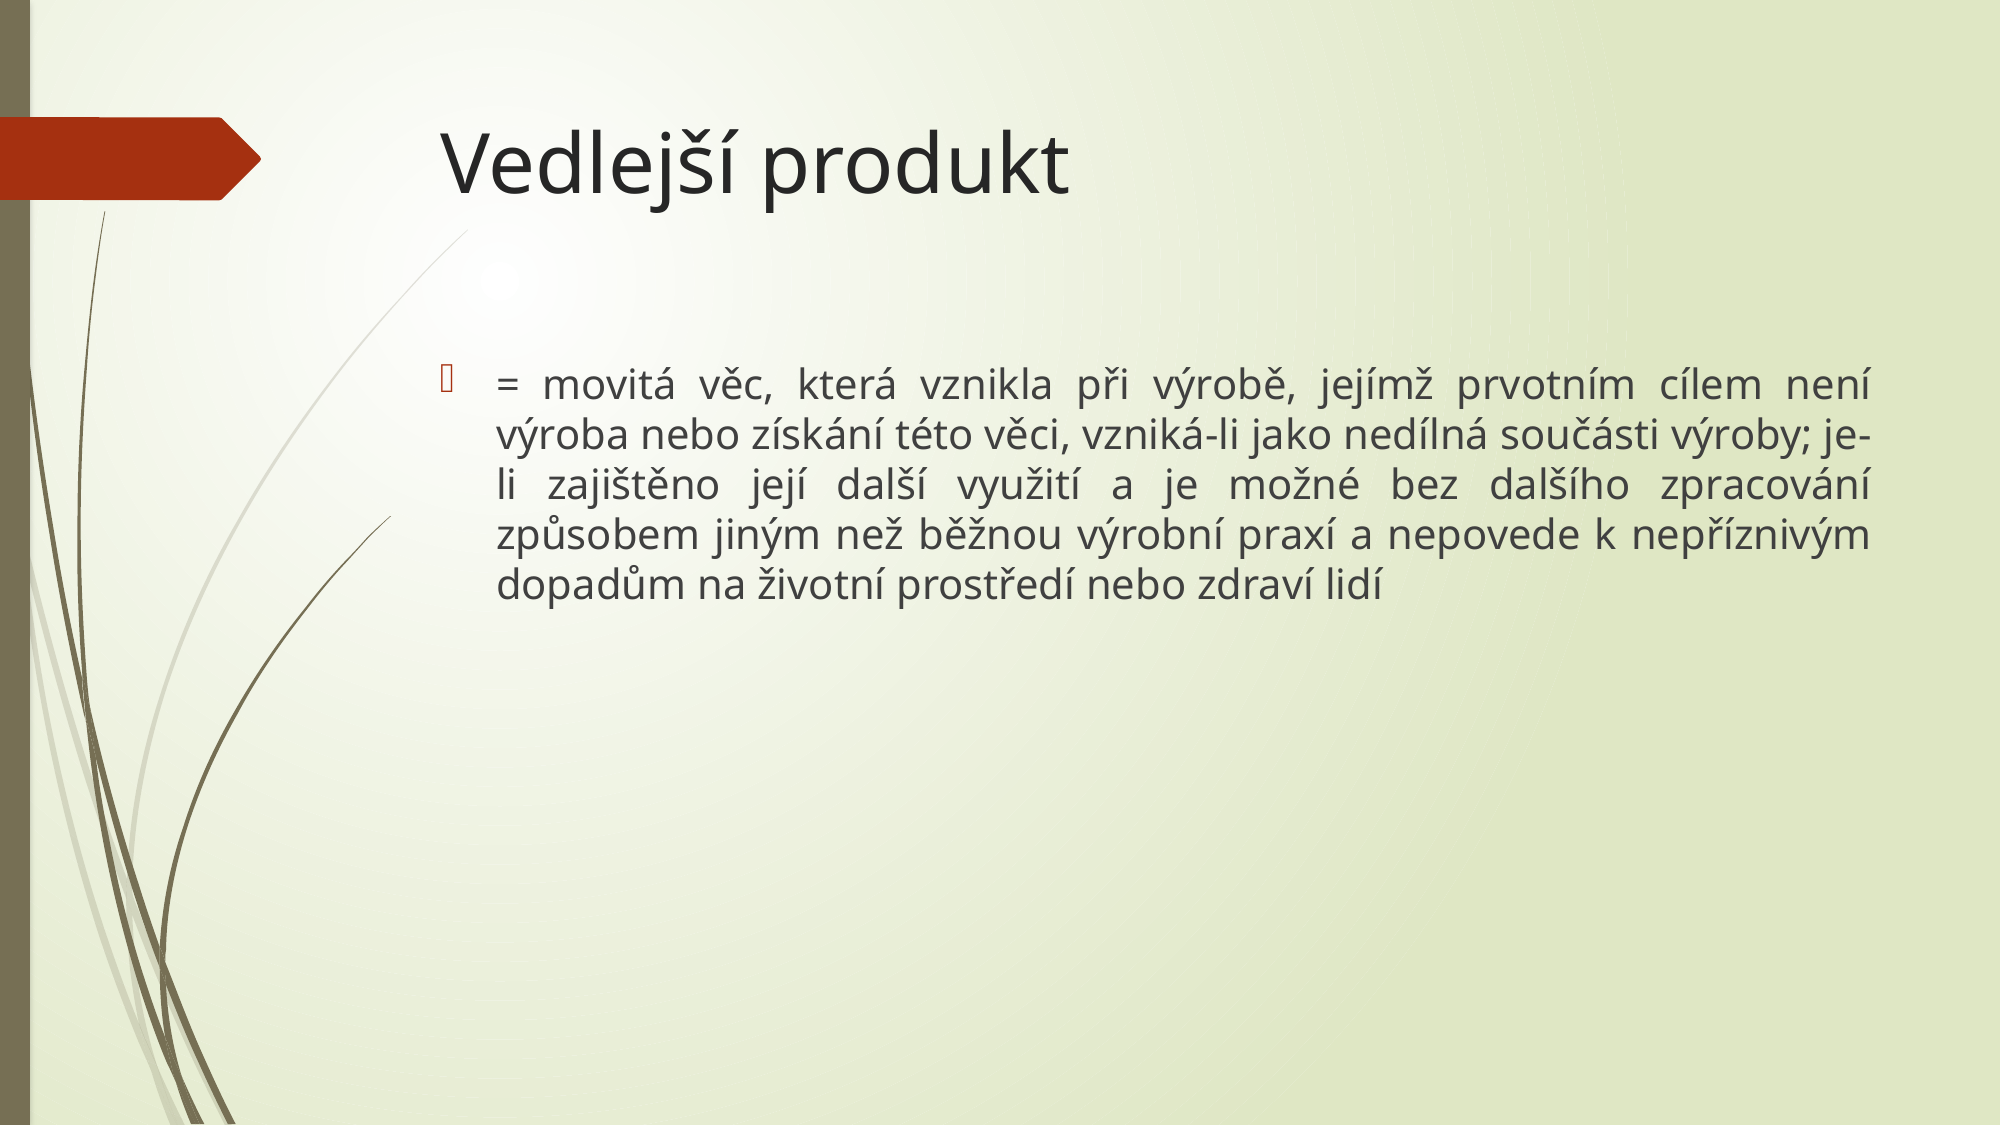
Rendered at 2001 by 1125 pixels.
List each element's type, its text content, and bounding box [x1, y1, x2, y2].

title Vedlejší produkt [425, 102, 1888, 313]
list = movitá věc, která vznikla při výrobě, jejímž prvotním cílem není výroba nebo získání této věci, vzniká-li jako nedílná součásti výroby; je-li zajištěno její další využití a je možné bez dalšího zpracování způsobem jiným než běžnou výrobní praxí a nepovede k nepříznivým dopadům na životní prostředí nebo zdraví lidí [424, 350, 1888, 970]
